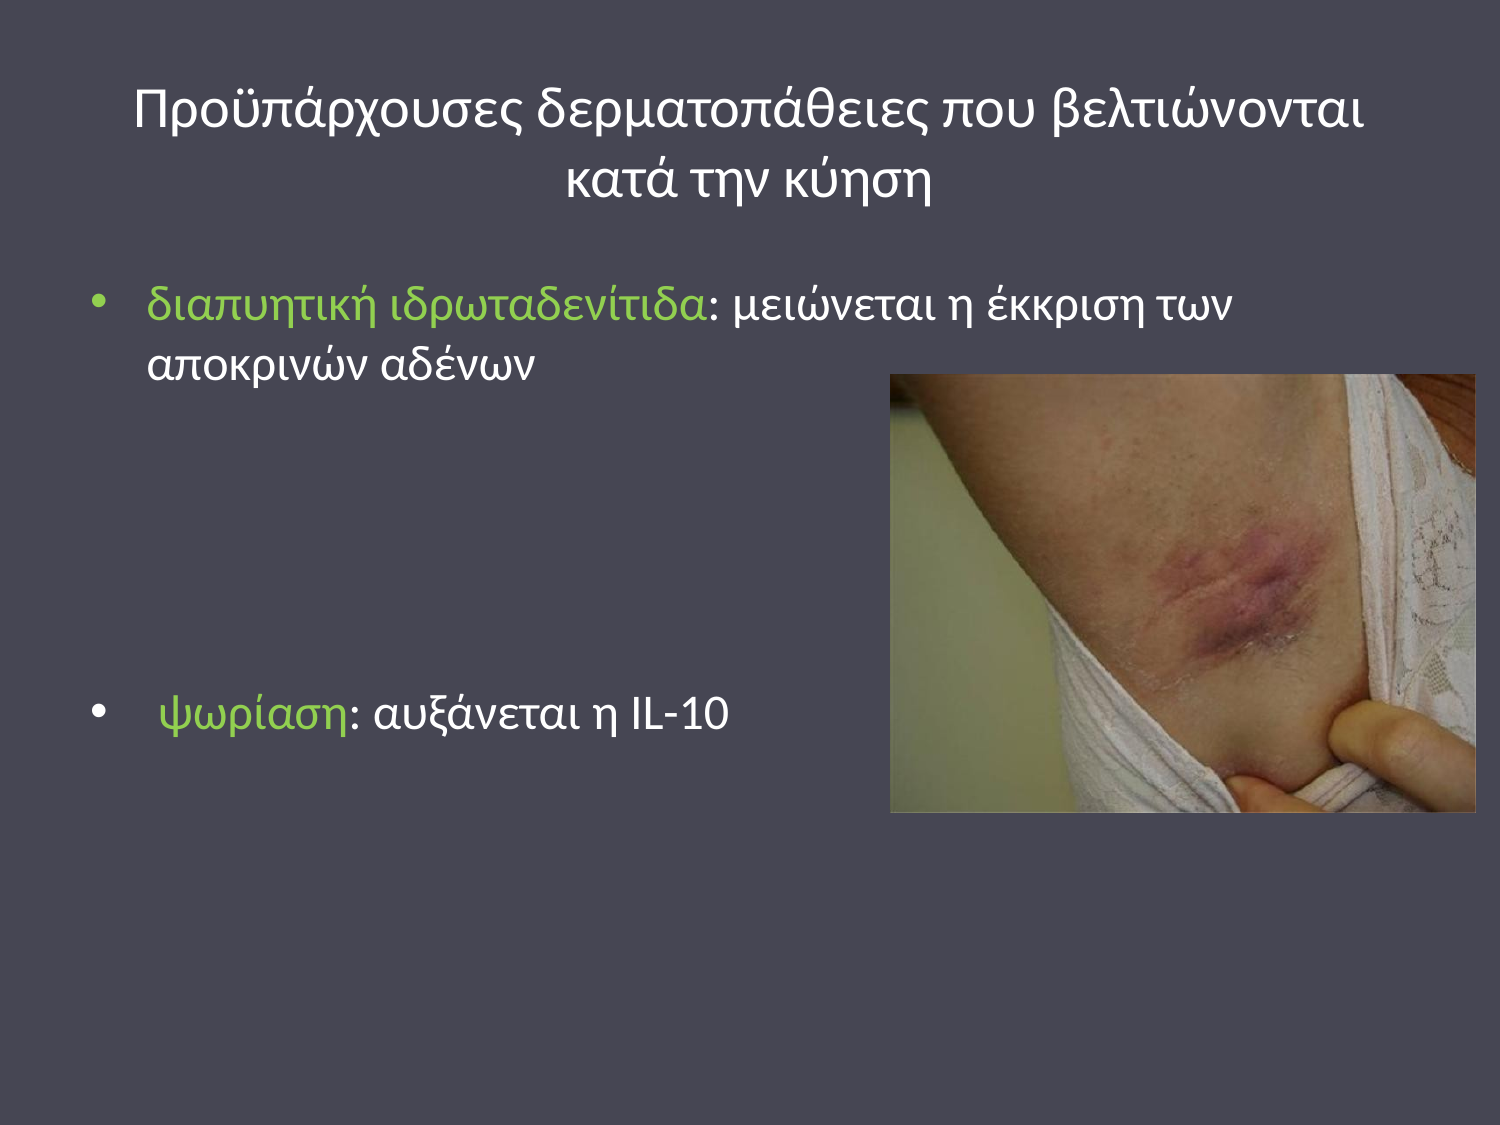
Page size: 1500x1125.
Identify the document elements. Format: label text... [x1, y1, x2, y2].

picture [890, 374, 1476, 813]
title Προϋπάρχουσες δερματοπάθειες που βελτιώνονται κατά την κύηση [75, 45, 1425, 233]
list διαπυητική ιδρωταδενίτιδα: μειώνεται η έκκριση των αποκρινών αδένων ψωρίαση: αυξάνεται η IL-10 [75, 262, 1425, 1005]
